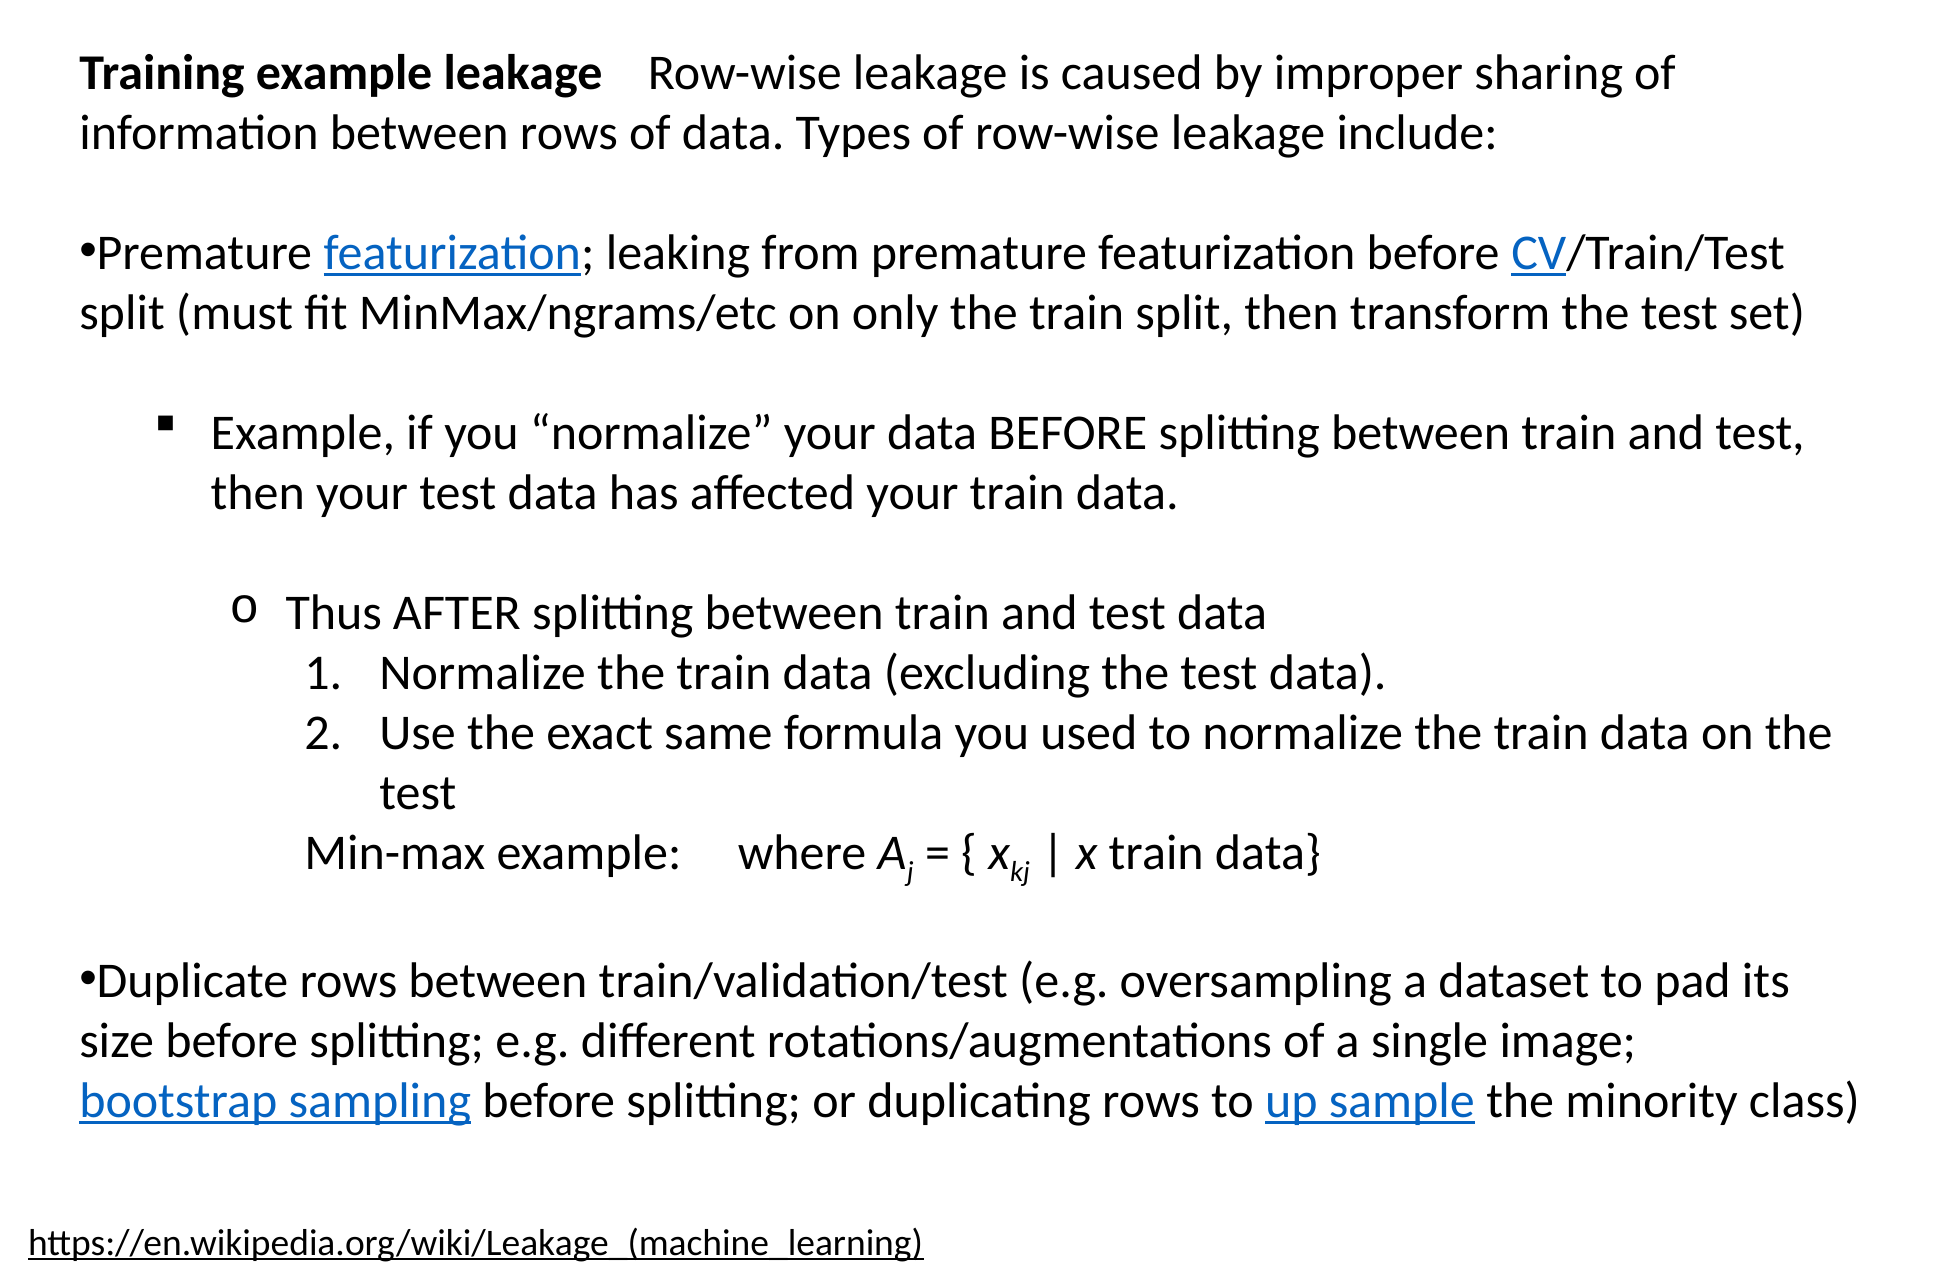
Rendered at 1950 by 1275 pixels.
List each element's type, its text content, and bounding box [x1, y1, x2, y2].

text_box https://en.wikipedia.org/wiki/Leakage_(machine_learning) [13, 1210, 989, 1271]
